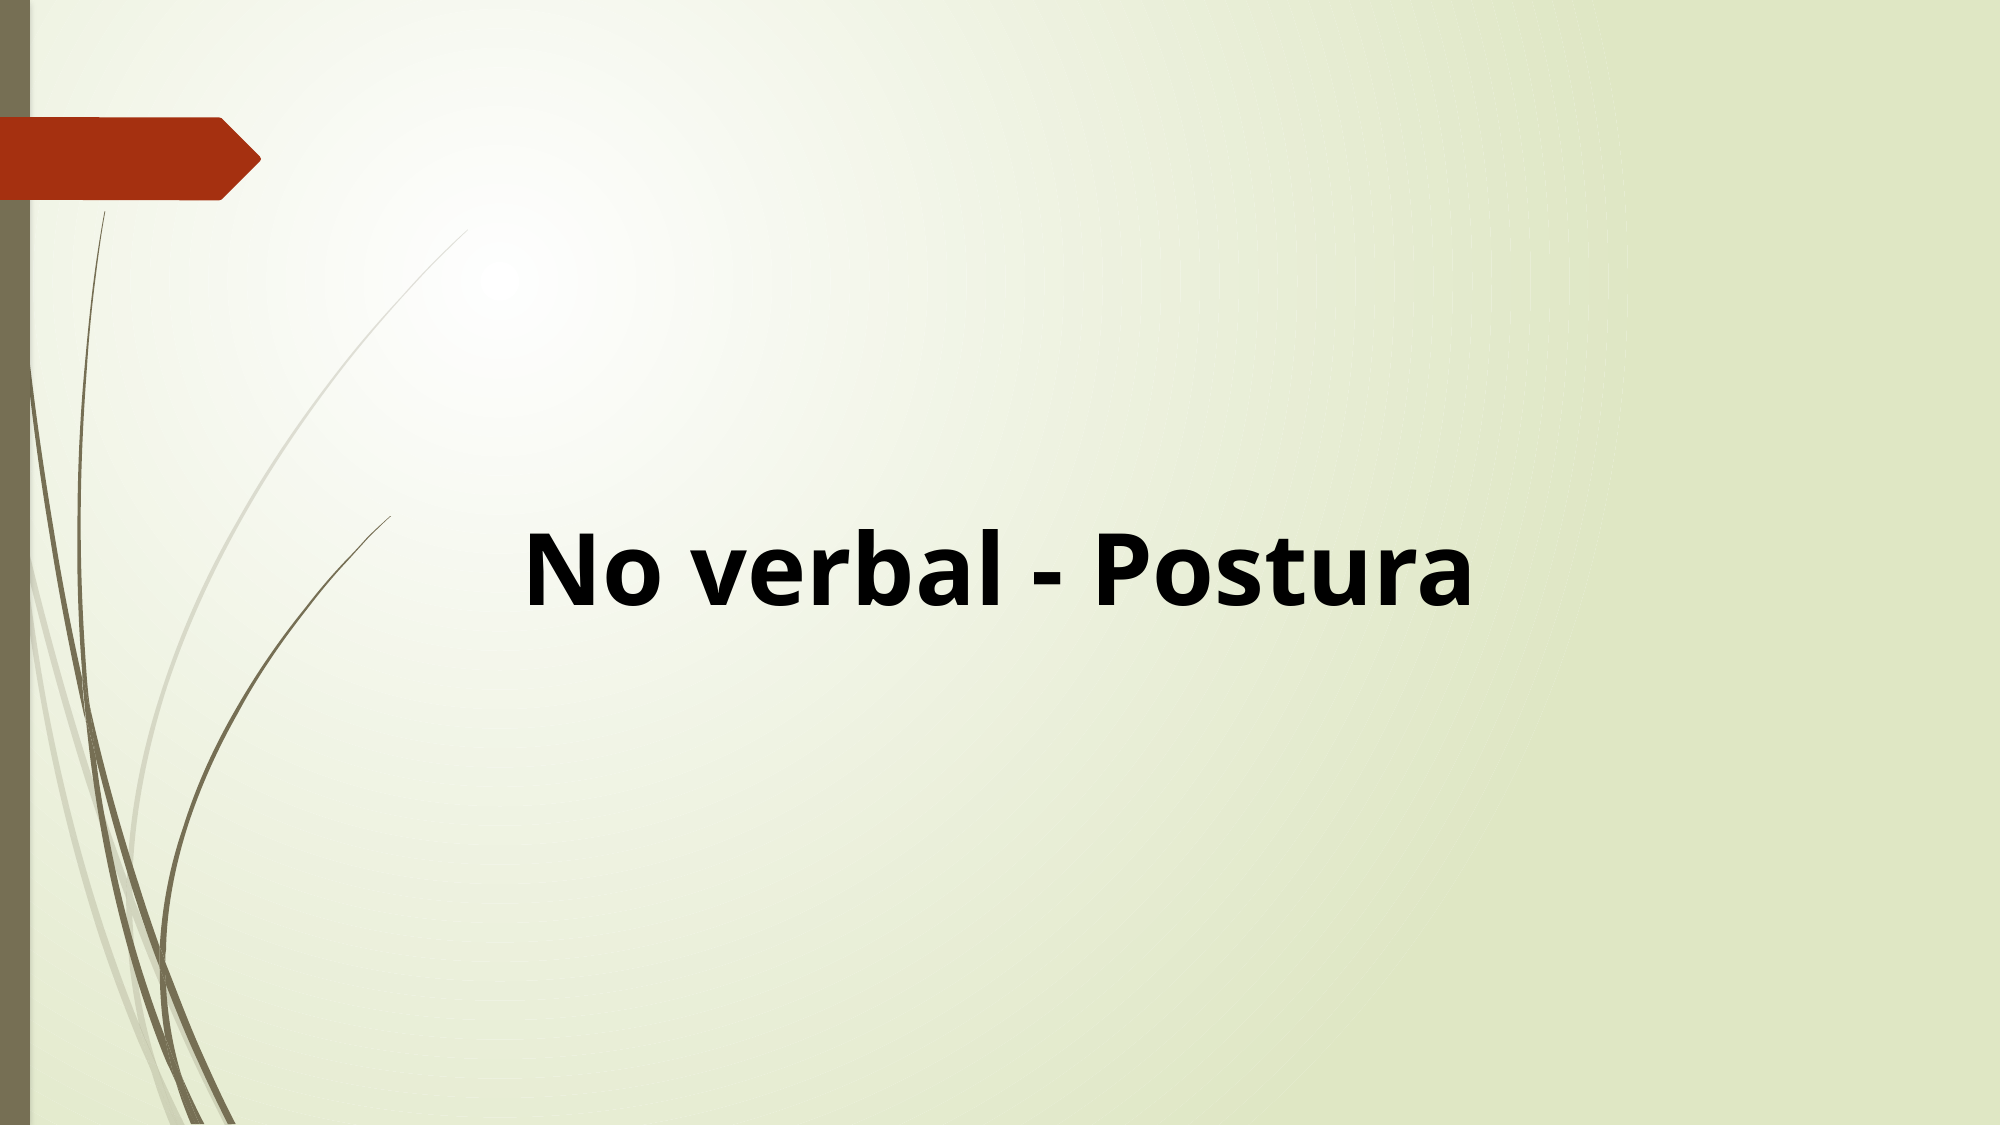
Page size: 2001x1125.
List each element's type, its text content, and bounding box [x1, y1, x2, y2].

text_box No verbal - Postura [506, 490, 1494, 634]
